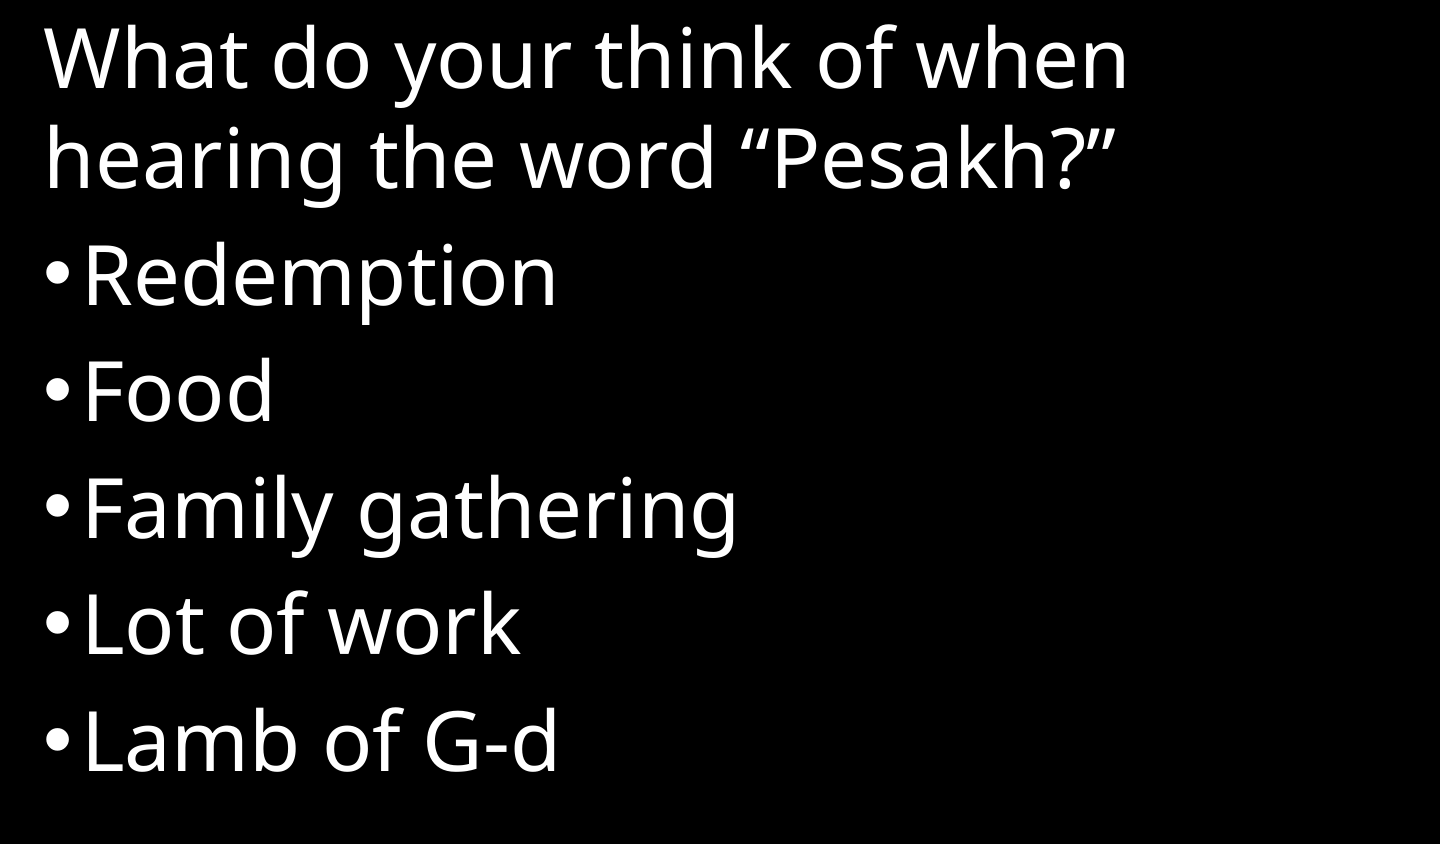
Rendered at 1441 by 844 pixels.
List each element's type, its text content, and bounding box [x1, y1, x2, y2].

subtitle What do your think of when hearing the word “Pesakh?” Redemption Food Family gathering Lot of work Lamb of G-d [32, 0, 1408, 844]
